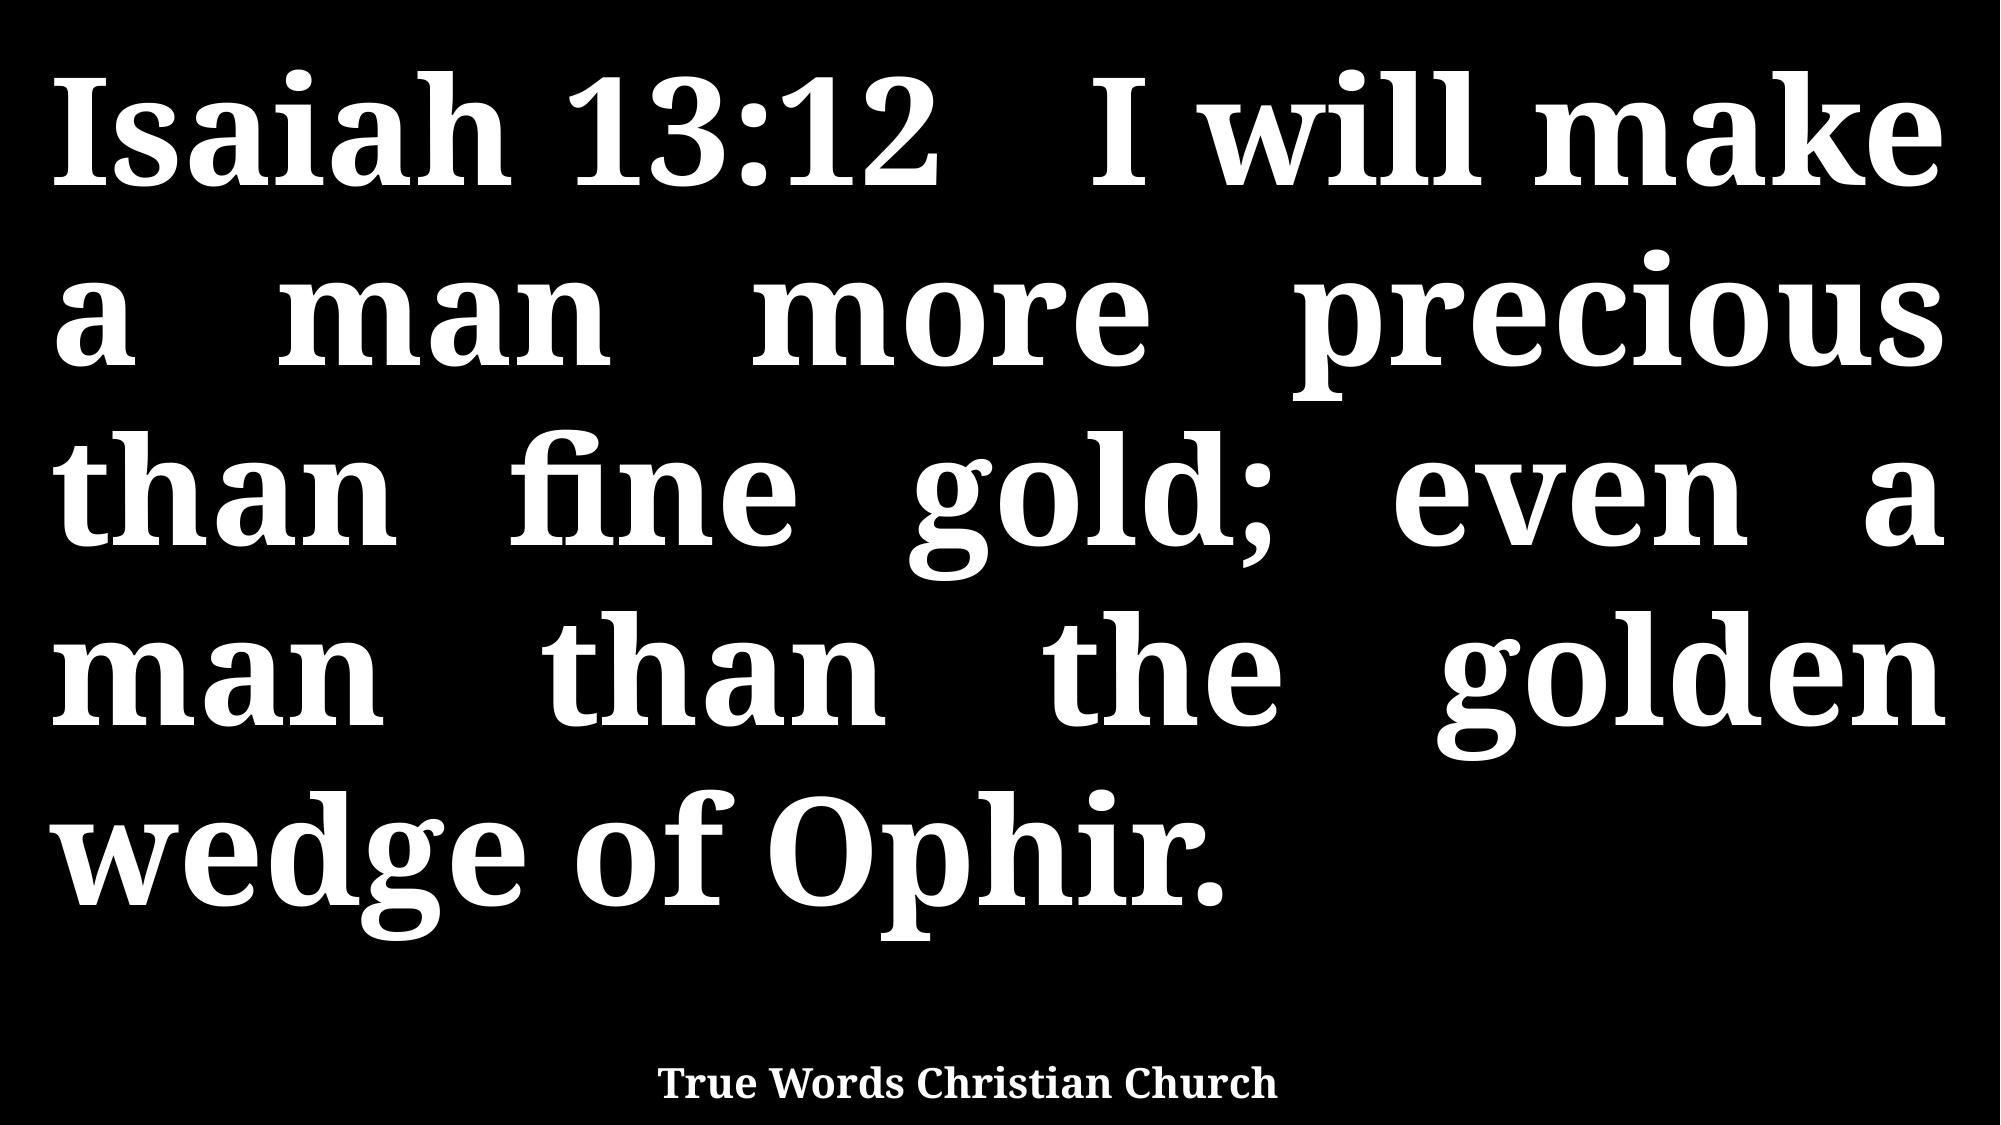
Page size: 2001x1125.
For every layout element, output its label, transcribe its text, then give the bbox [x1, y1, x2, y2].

text_box Isaiah 13:12 I will make a man more precious than fine gold; even a man than the golden wedge of Ophir. [35, 28, 1965, 943]
text_box True Words Christian Church [642, 1049, 1294, 1114]
